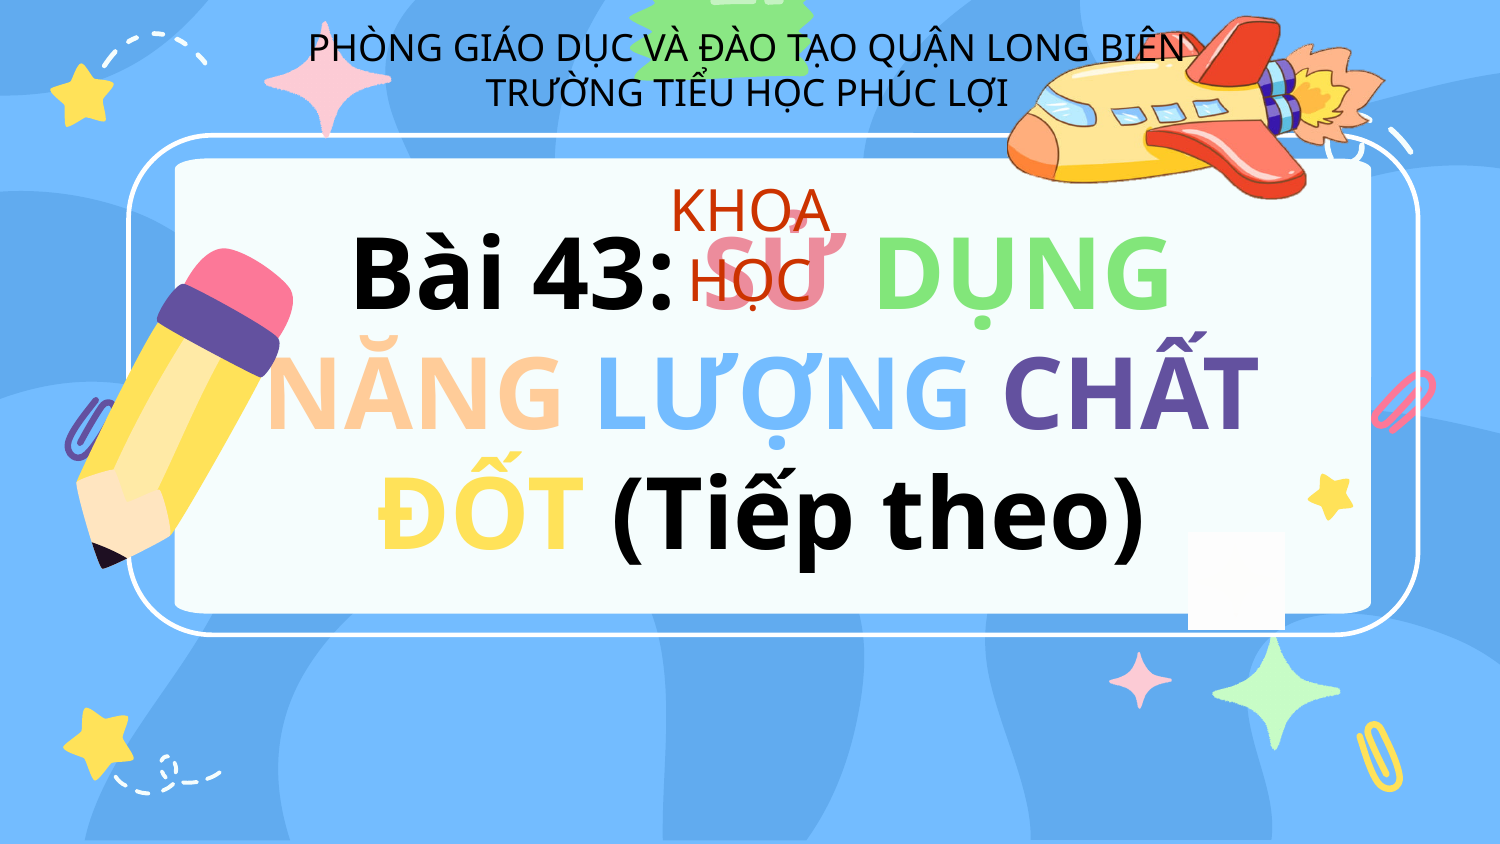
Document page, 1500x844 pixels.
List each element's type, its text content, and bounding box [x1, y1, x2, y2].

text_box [65, 243, 288, 558]
picture [1103, 644, 1177, 719]
picture [999, 11, 1387, 206]
text_box [1307, 473, 1354, 521]
text_box [126, 133, 1421, 637]
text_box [627, 0, 821, 81]
picture [251, 4, 402, 157]
text_box PHÒNG GIÁO DỤC VÀ ĐÀO TẠO QUẬN LONG BIÊN TRƯỜNG TIỂU HỌC PHÚC LỢI [407, 16, 994, 122]
picture [1187, 532, 1351, 770]
